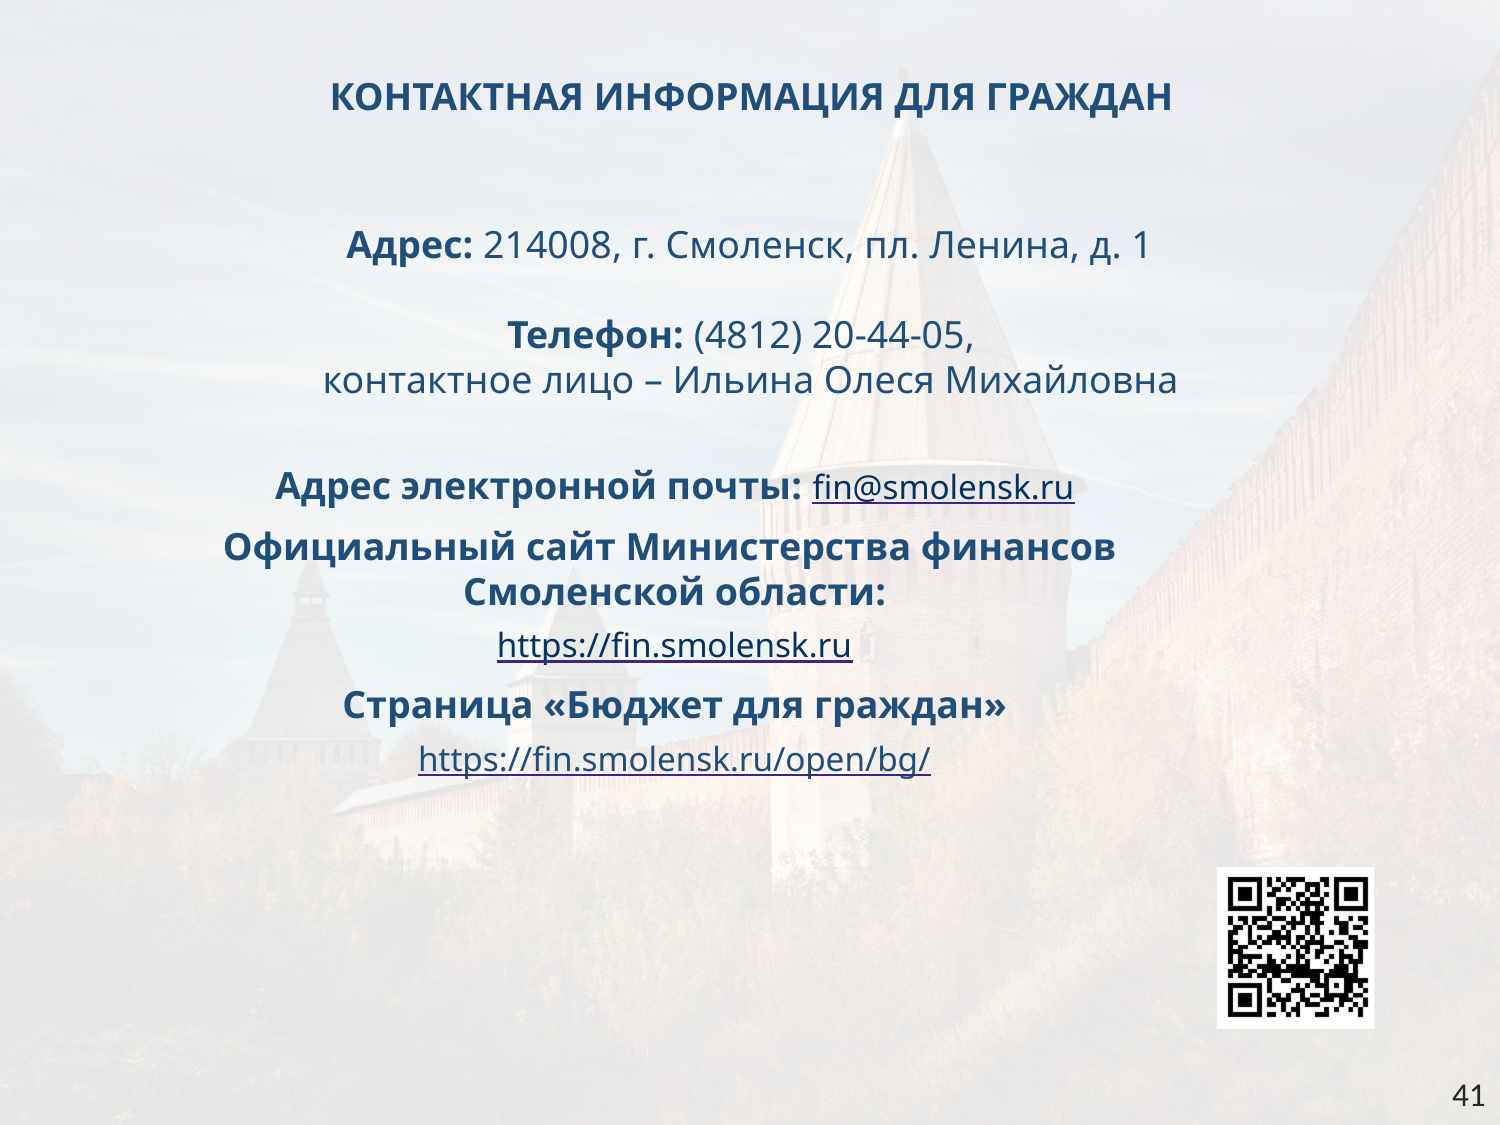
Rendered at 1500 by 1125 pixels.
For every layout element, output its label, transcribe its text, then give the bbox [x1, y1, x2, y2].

text_box 41 [1111, 1072, 1486, 1113]
text_box КОНТАКТНАЯ ИНФОРМАЦИЯ ДЛЯ ГРАЖДАН Адрес: 214008, г. Смоленск, пл. Ленина, д. 1 Телефон: (4812) 20-44-05, контактное лицо – Ильина Олеся Михайловна Адрес электронной почты: fin@smolensk.ru Официальный сайт Министерства финансов Смоленской области: https://fin.smolensk.ru Страница «Бюджет для граждан» https://fin.smolensk.ru/open/bg/ [0, 70, 1500, 778]
picture [1216, 867, 1375, 1029]
